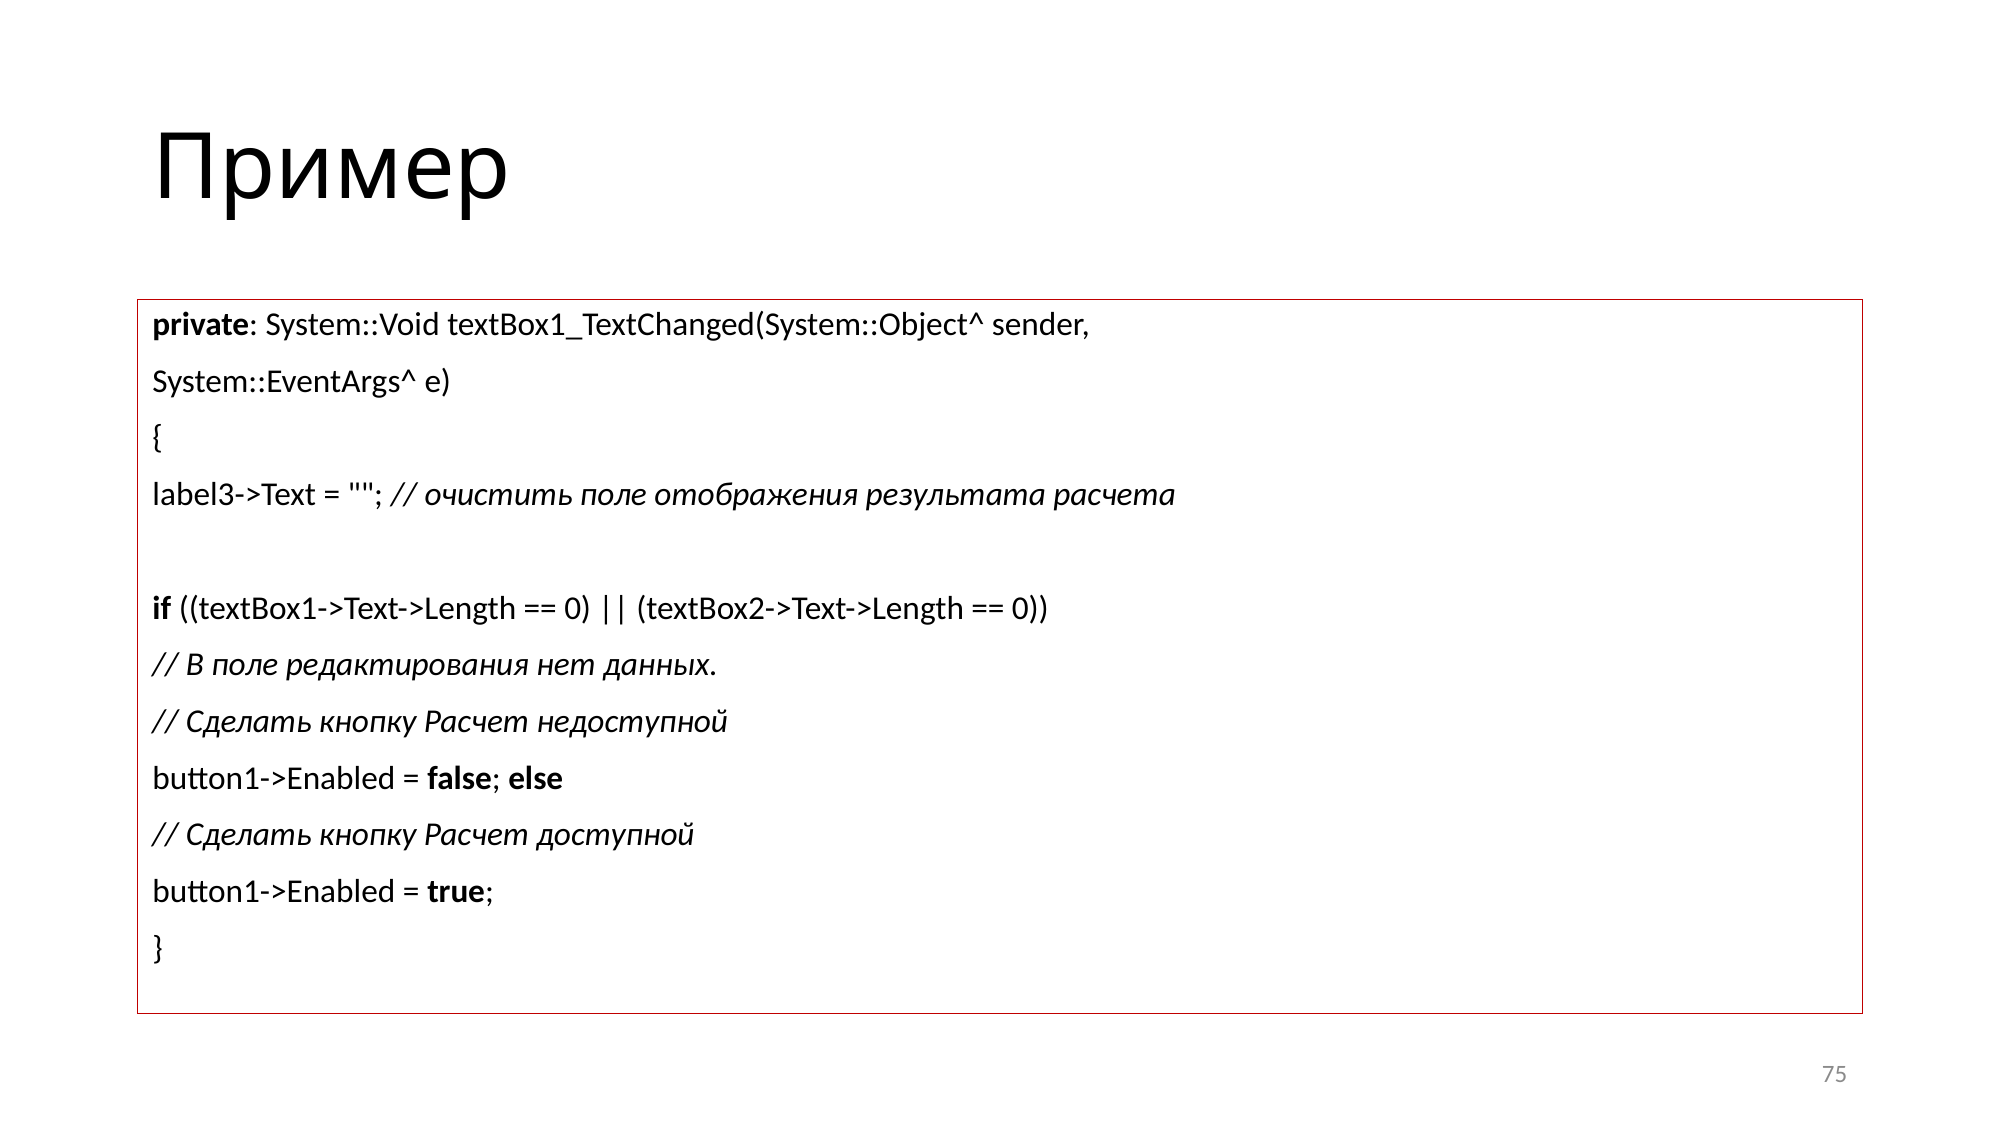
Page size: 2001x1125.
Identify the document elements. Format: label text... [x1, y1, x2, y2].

list private: System::Void textBox1_TextChanged(System::Object^ sender, System::EventArgs^ e) { label3->Text = ""; // очистить поле отображения результата расчета if ((textBox1->Text->Length == 0) || (textBox2->Text->Length == 0)) // В поле редактирования нет данных. // Сделать кнопку Расчет недоступной button1->Enabled = false; else // Сделать кнопку Расчет доступной button1->Enabled = true; } [137, 299, 1863, 1014]
slide_number 75 [1412, 1042, 1863, 1103]
title Пример [137, 59, 1863, 278]
